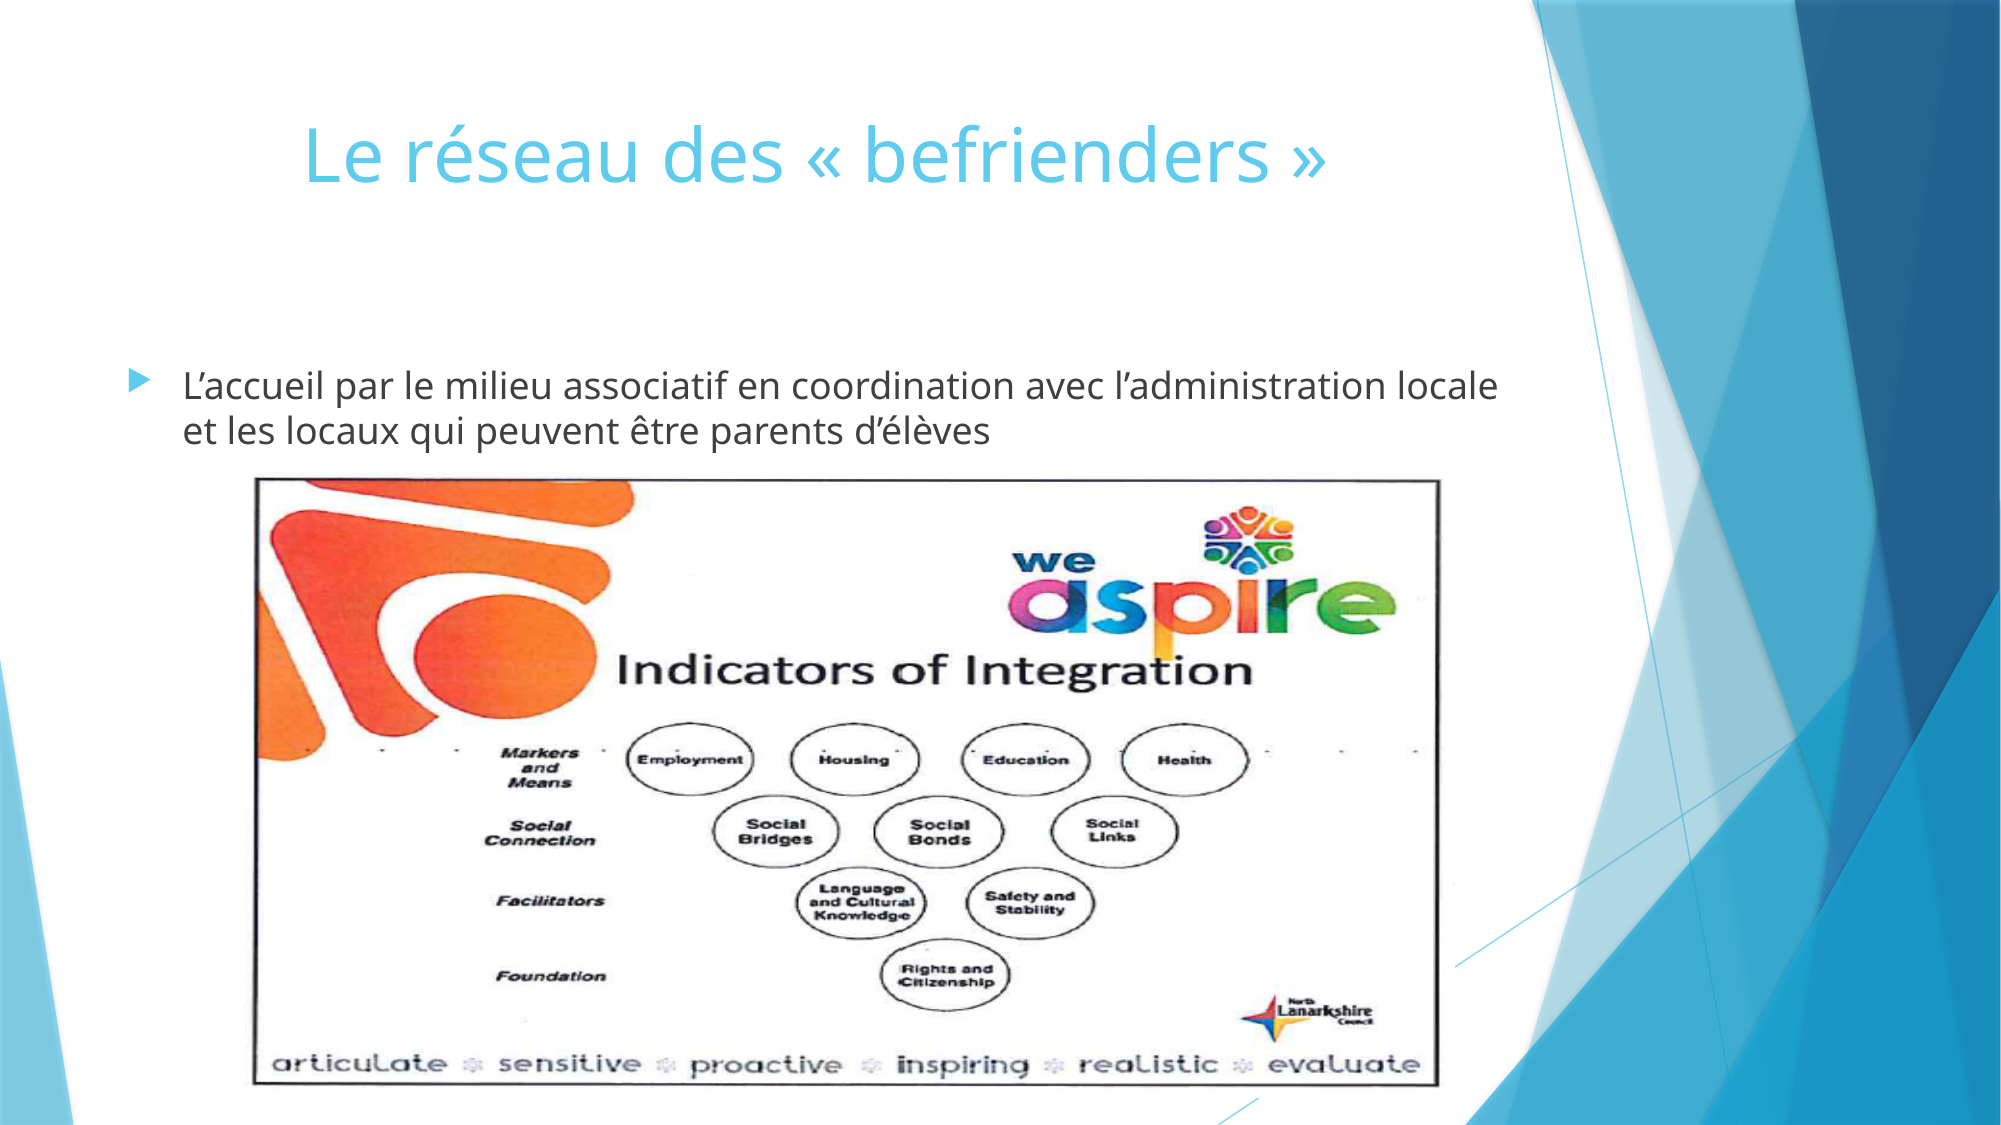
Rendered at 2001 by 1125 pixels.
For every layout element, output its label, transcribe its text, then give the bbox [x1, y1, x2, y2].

picture [242, 470, 1455, 1098]
list L’accueil par le milieu associatif en coordination avec l’administration locale et les locaux qui peuvent être parents d’élèves [111, 354, 1522, 992]
title Le réseau des « befrienders » [111, 99, 1522, 317]
